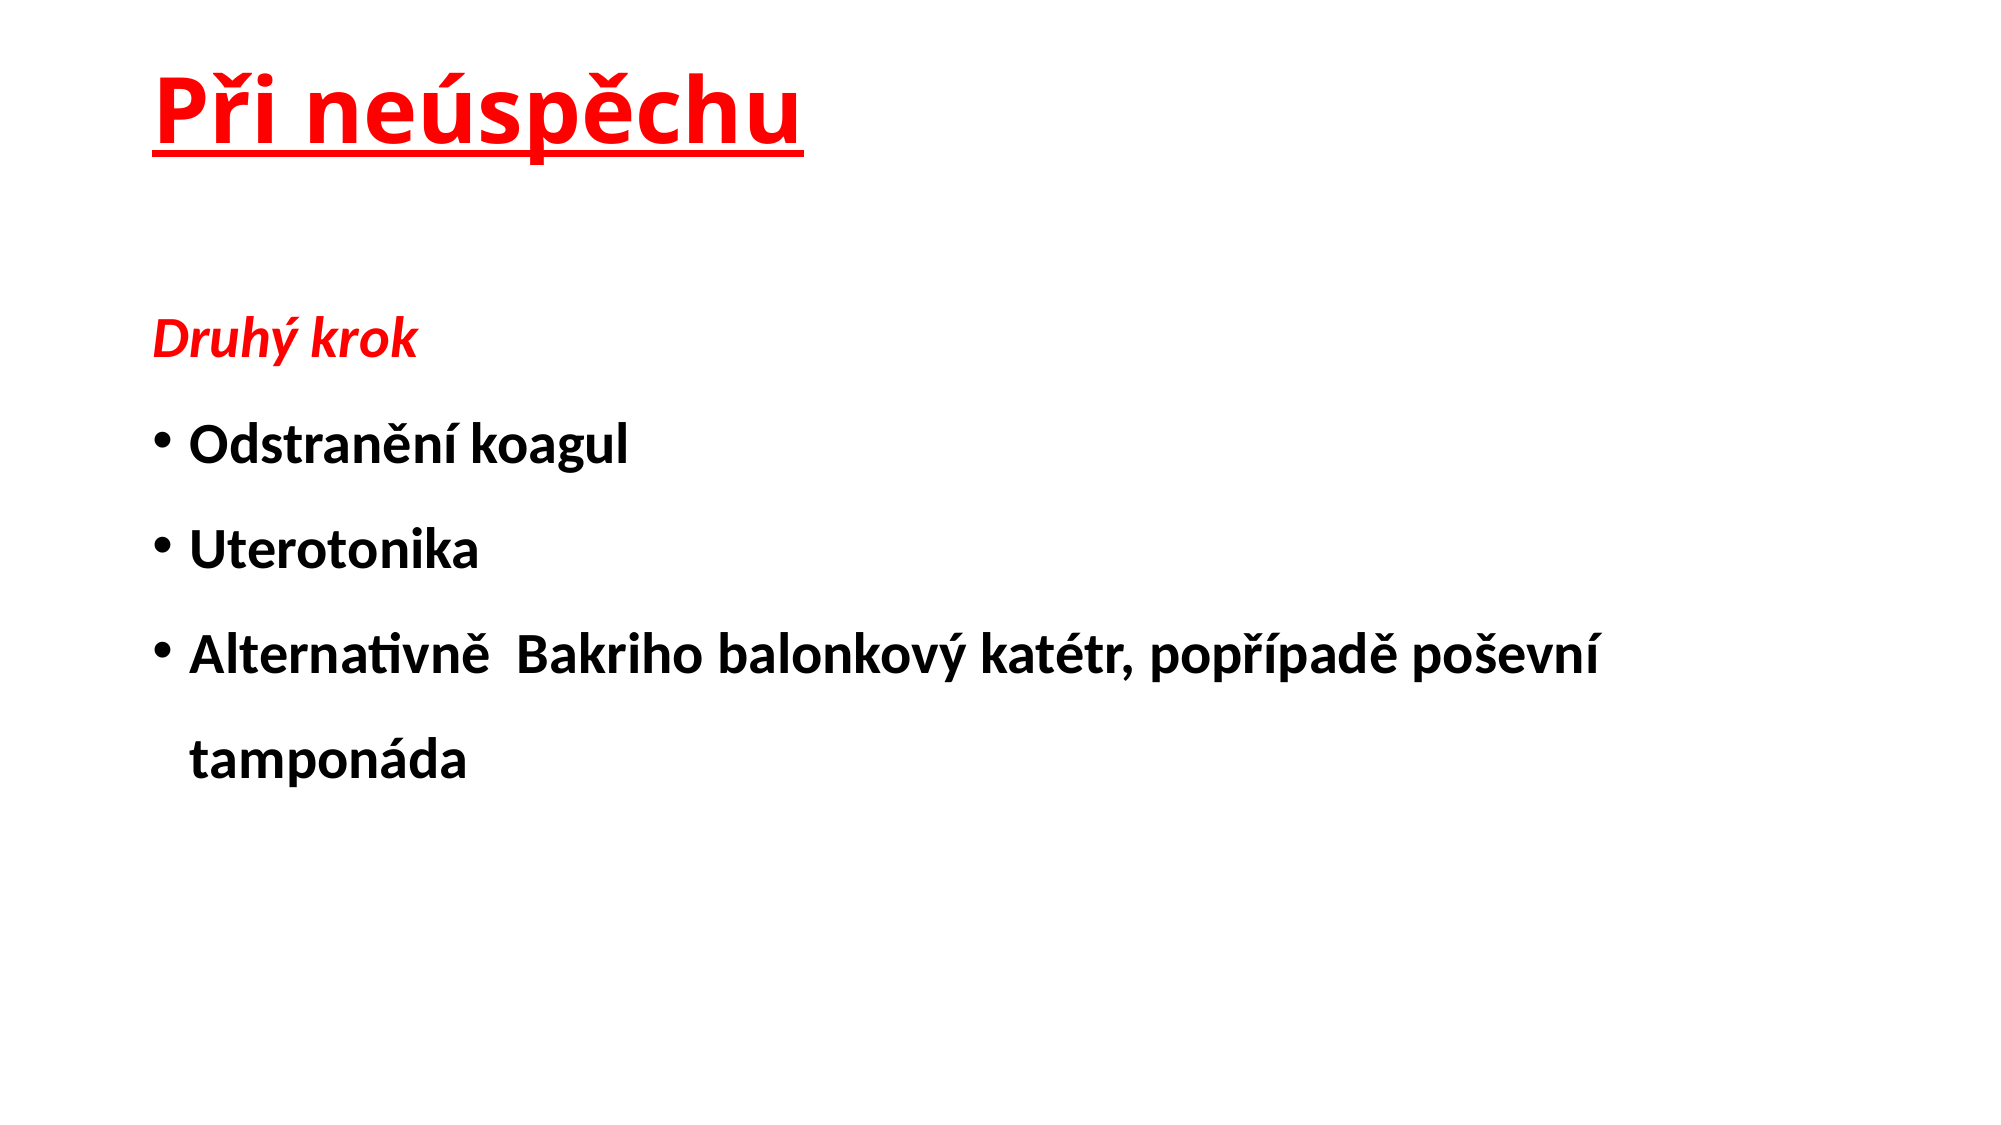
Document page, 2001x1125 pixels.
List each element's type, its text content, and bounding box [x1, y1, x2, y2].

list Druhý krok Odstranění koagul Uterotonika Alternativně Bakriho balonkový katétr, popřípadě poševní tamponáda [137, 299, 1863, 1014]
title Při neúspěchu [137, 59, 1863, 278]
